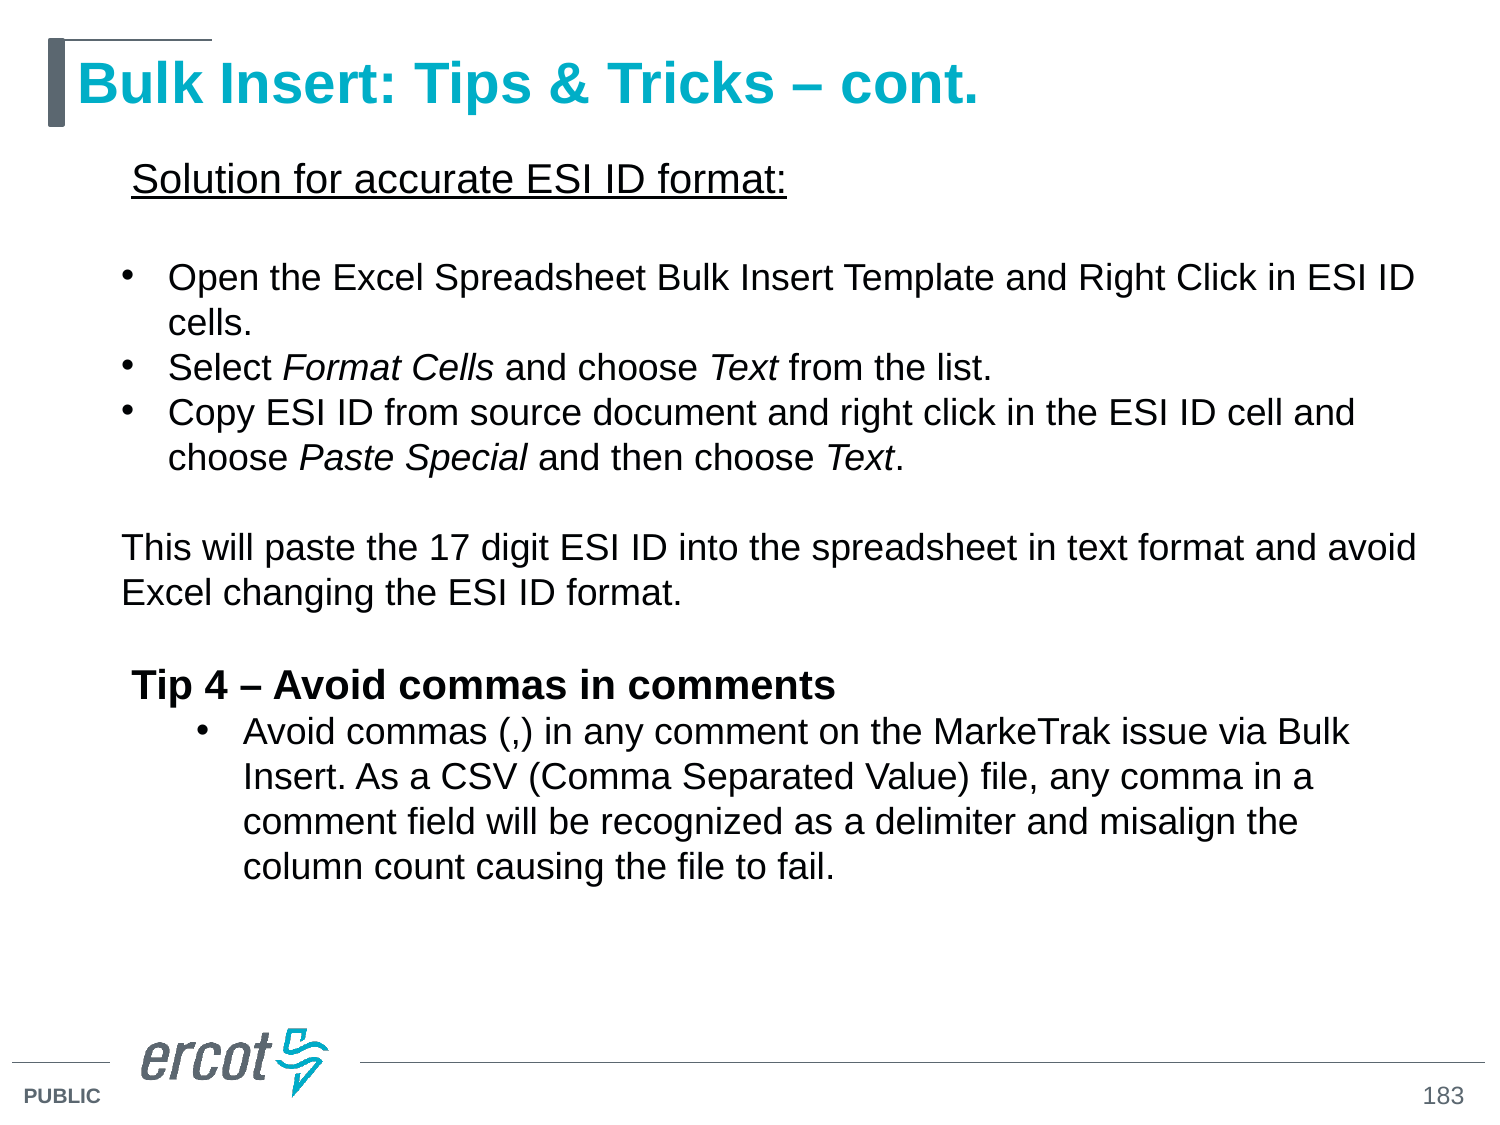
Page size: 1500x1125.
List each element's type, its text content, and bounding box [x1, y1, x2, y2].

slide_number 183 [1400, 1076, 1488, 1113]
title Bulk Insert: Tips & Tricks – cont. [62, 37, 1104, 123]
text_box Solution for accurate ESI ID format: Open the Excel Spreadsheet Bulk Insert Template and Right Click in ESI ID cells. Select Format Cells and choose Text from the list. Copy ESI ID from source document and right click in the ESI ID cell and choose Paste Special and then choose Text. This will paste the 17 digit ESI ID into the spreadsheet in text format and avoid Excel changing the ESI ID format. Tip 4 – Avoid commas in comments Avoid commas (,) in any comment on the MarkeTrak issue via Bulk Insert. As a CSV (Comma Separated Value) file, any comma in a comment field will be recognized as a delimiter and misalign the column count causing the file to fail. [106, 99, 1444, 895]
picture [137, 1024, 332, 1100]
